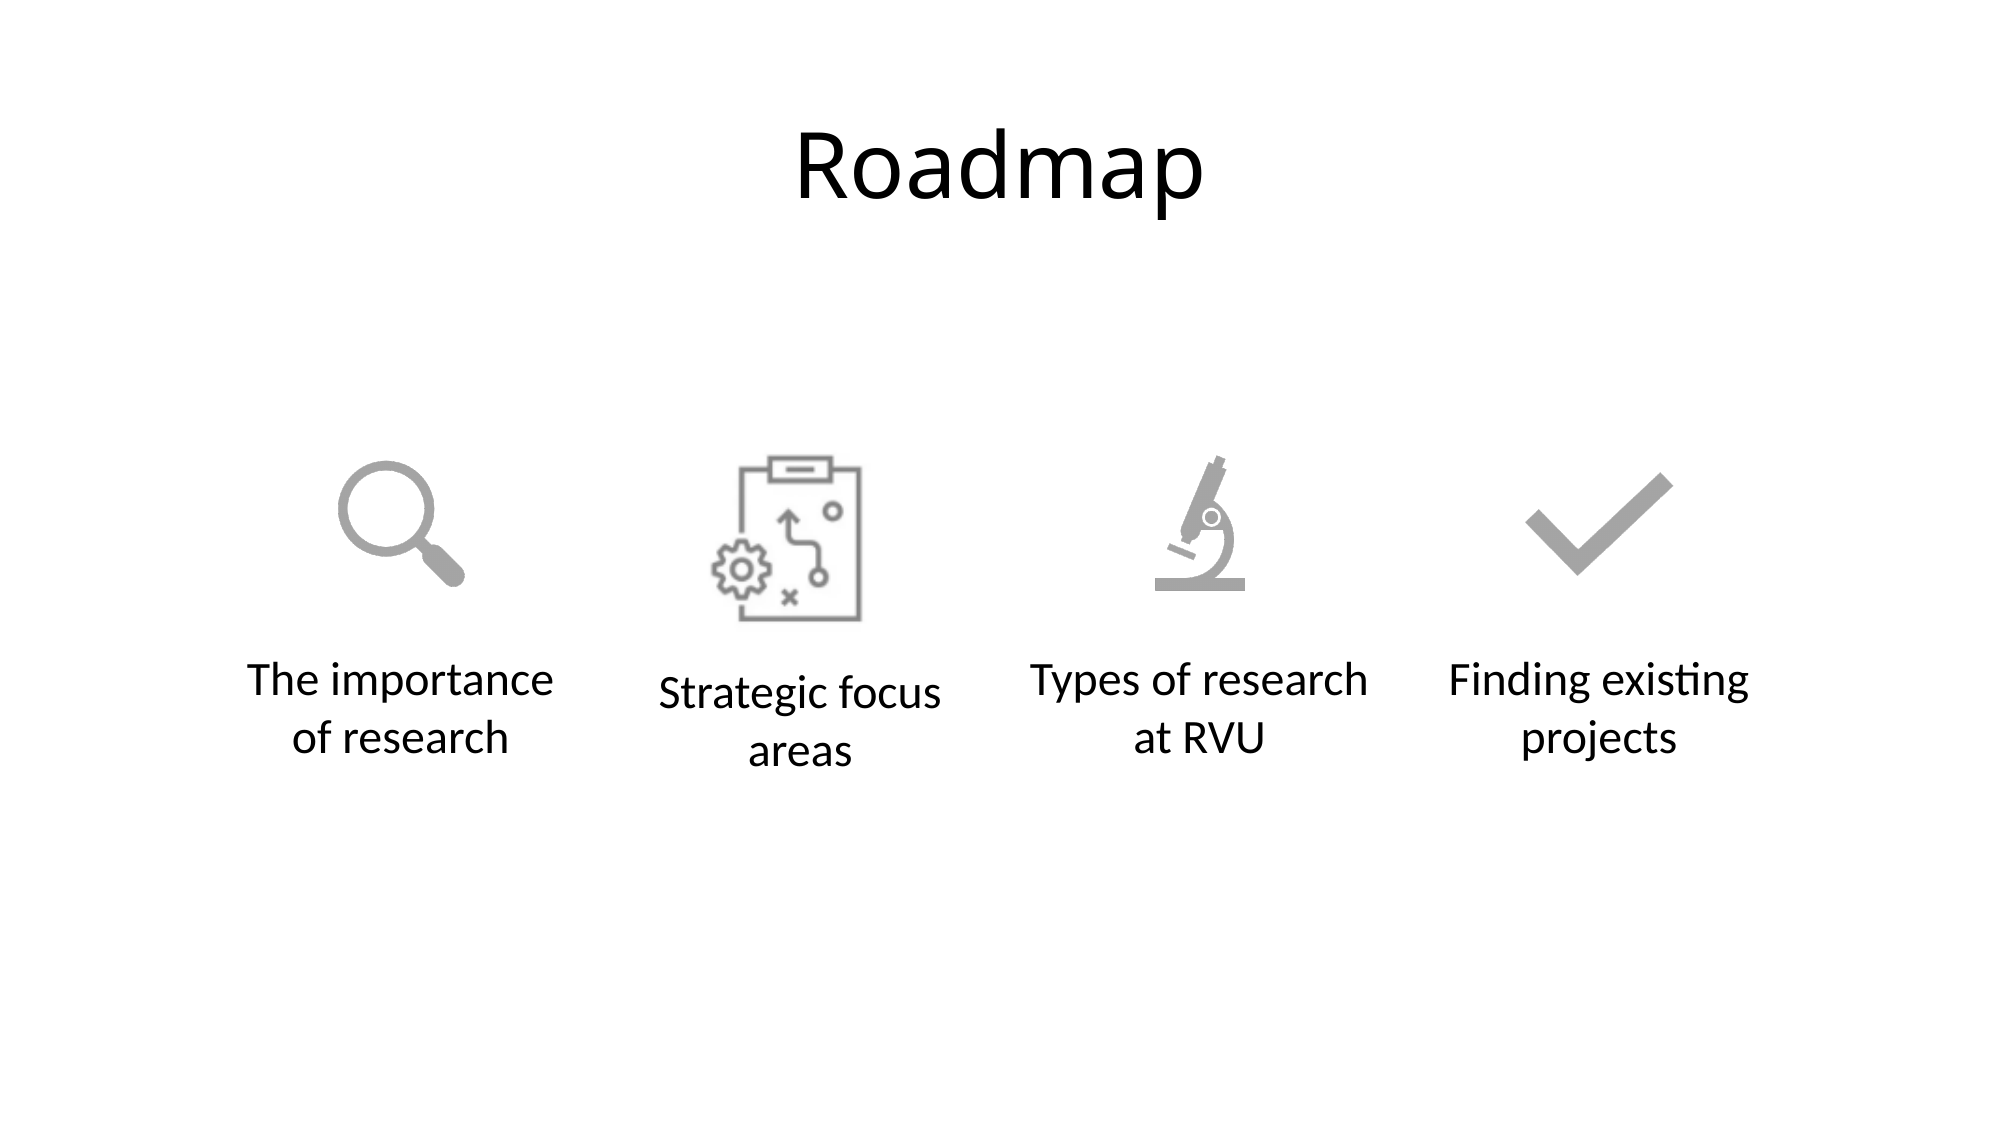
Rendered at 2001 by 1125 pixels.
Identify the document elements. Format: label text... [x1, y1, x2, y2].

title Roadmap [137, 59, 1863, 277]
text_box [137, 277, 1863, 936]
